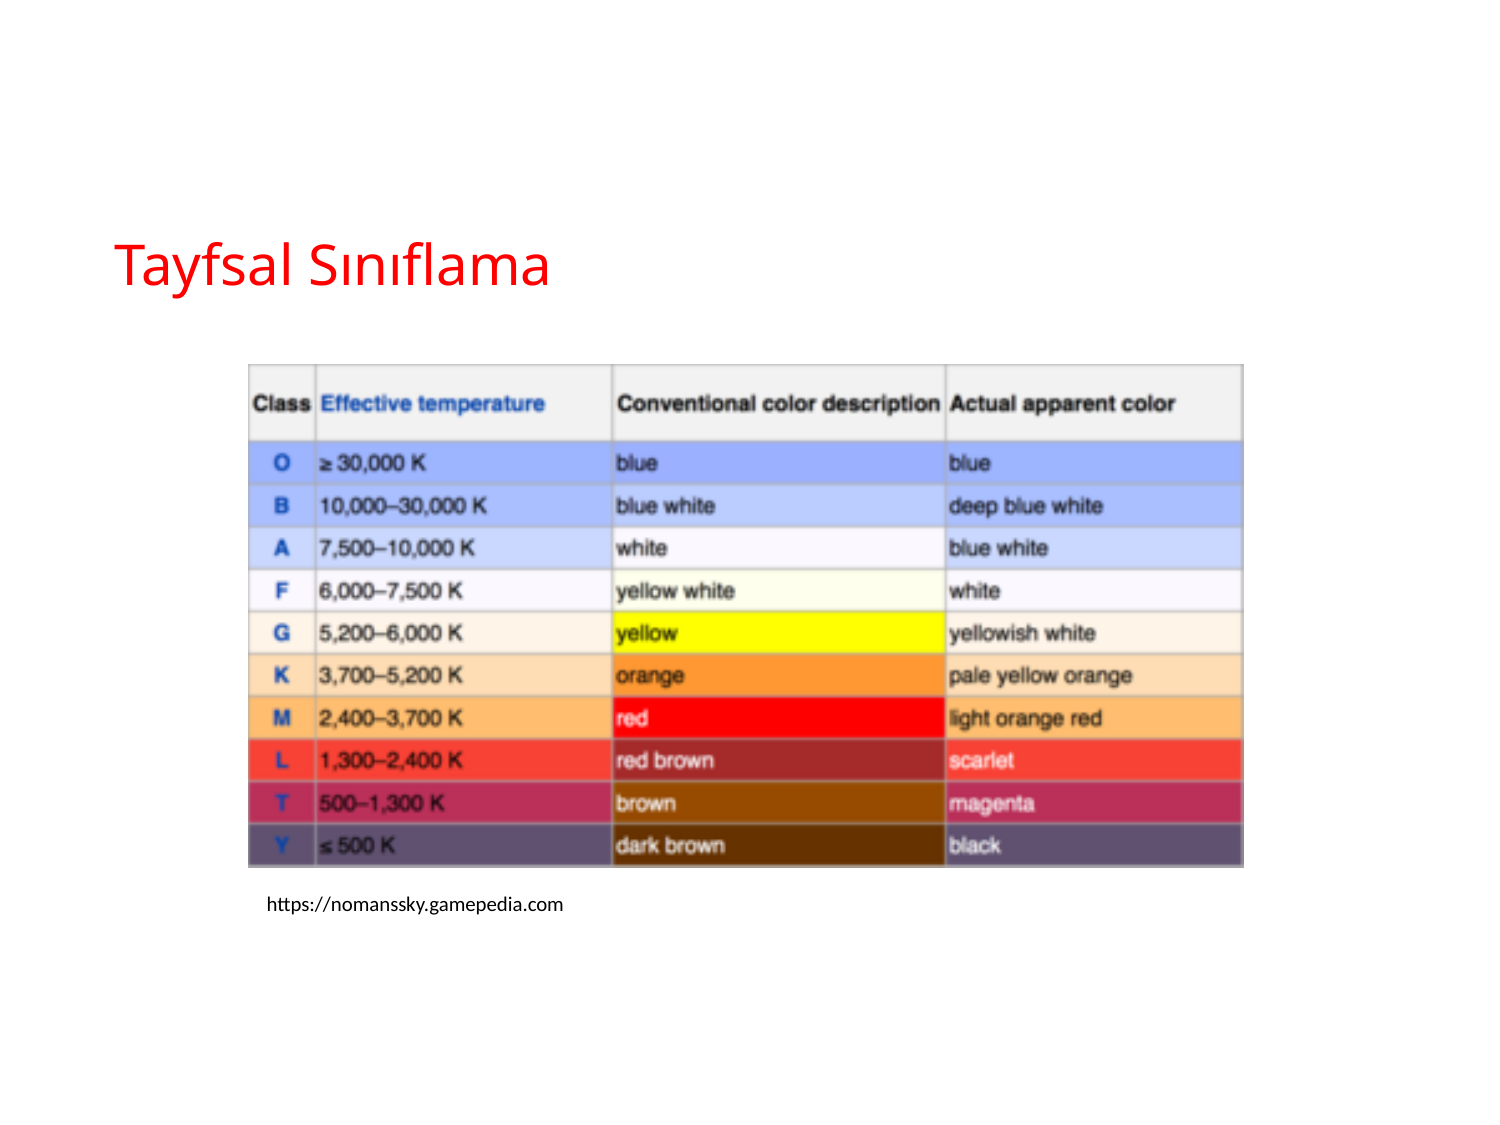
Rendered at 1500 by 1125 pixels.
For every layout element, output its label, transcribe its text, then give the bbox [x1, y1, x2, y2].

text_box https://nomanssky.gamepedia.com [251, 883, 579, 923]
title Tayfsal Sınıflama [99, 185, 1393, 349]
picture [248, 364, 1244, 868]
